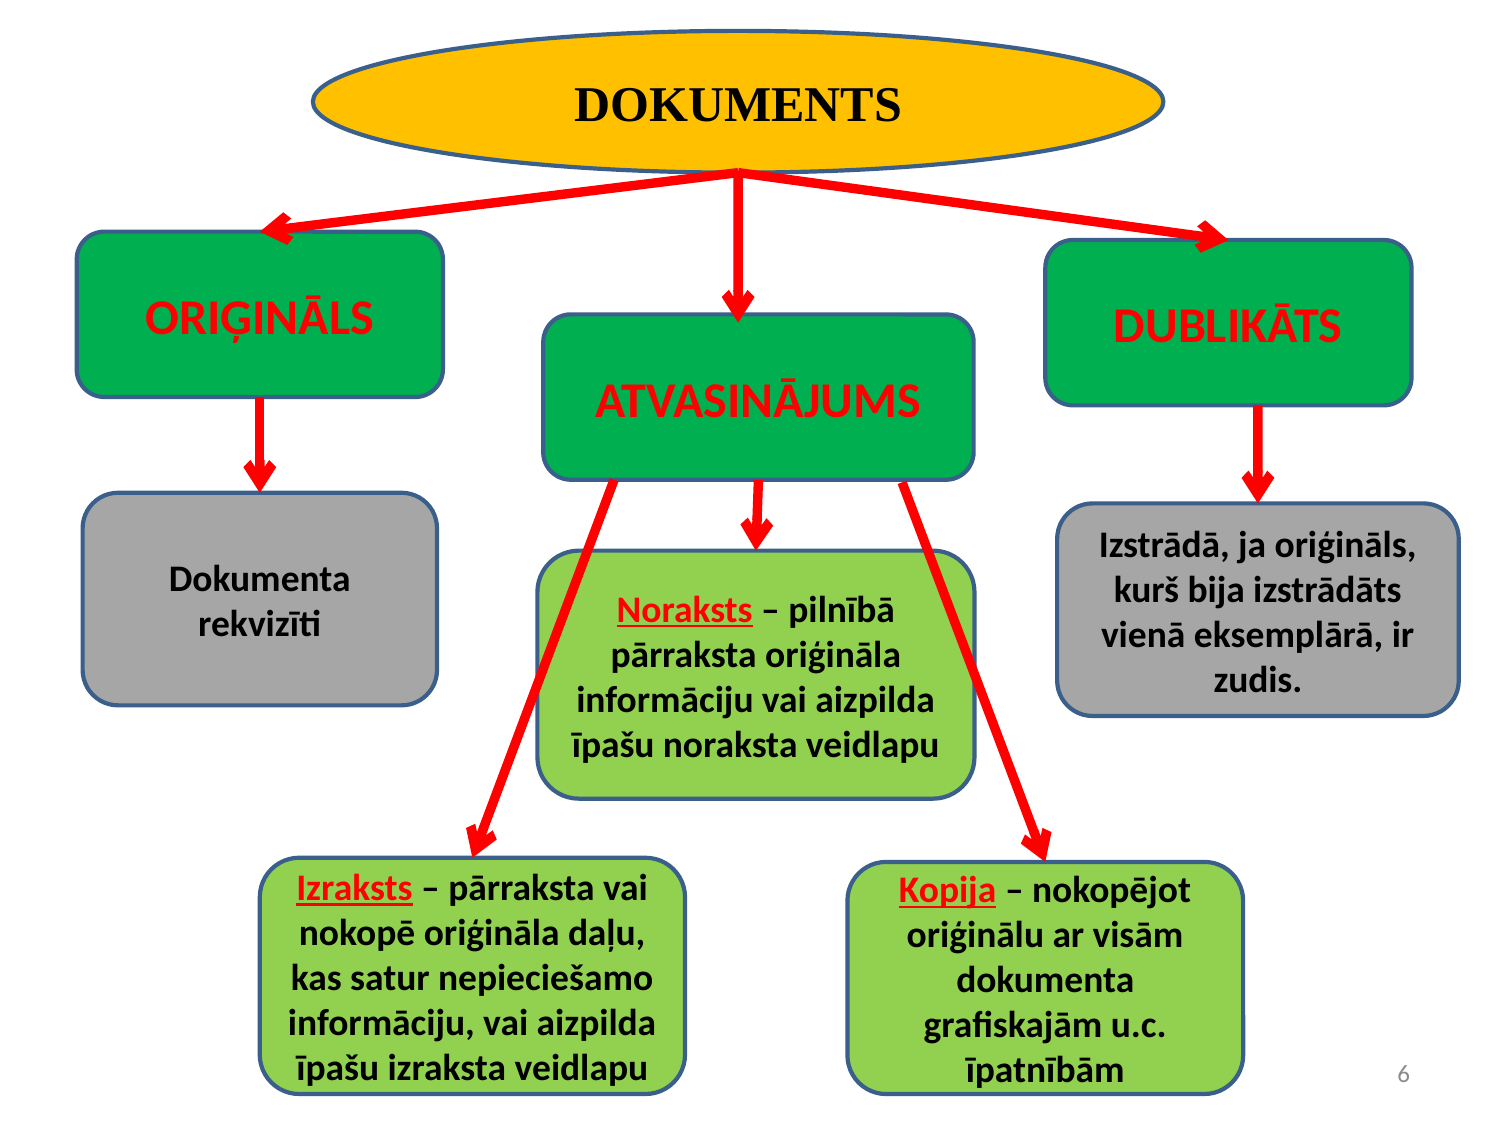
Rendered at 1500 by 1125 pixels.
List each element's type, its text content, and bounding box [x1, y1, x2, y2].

text_box DUBLIKĀTS [1043, 237, 1414, 408]
text_box Dokumenta rekvizīti [80, 490, 440, 708]
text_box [472, 479, 615, 859]
slide_number 6 [1074, 1042, 1425, 1103]
text_box Noraksts – pilnībā pārraksta oriģināla informāciju vai aizpilda īpašu noraksta veidlapu [619, 548, 896, 801]
text_box ORIĢINĀLS [74, 229, 446, 400]
text_box ATVASINĀJUMS [541, 312, 976, 482]
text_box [259, 172, 736, 232]
text_box Izstrādā, ja oriģināls, kurš bija izstrādāts vienā eksemplārā, ir zudis. [1055, 501, 1461, 719]
text_box DOKUMENTS [310, 28, 1166, 171]
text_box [901, 482, 1046, 863]
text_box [755, 479, 759, 551]
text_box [737, 172, 1229, 241]
text_box Izraksts – pārraksta vai nokopē oriģināla daļu, kas satur nepieciešamo informāciju, vai aizpilda īpašu izraksta veidlapu [257, 855, 688, 1097]
text_box Kopija – nokopējot oriģinālu ar visām dokumenta grafiskajām u.c. īpatnībām [845, 859, 1246, 1097]
